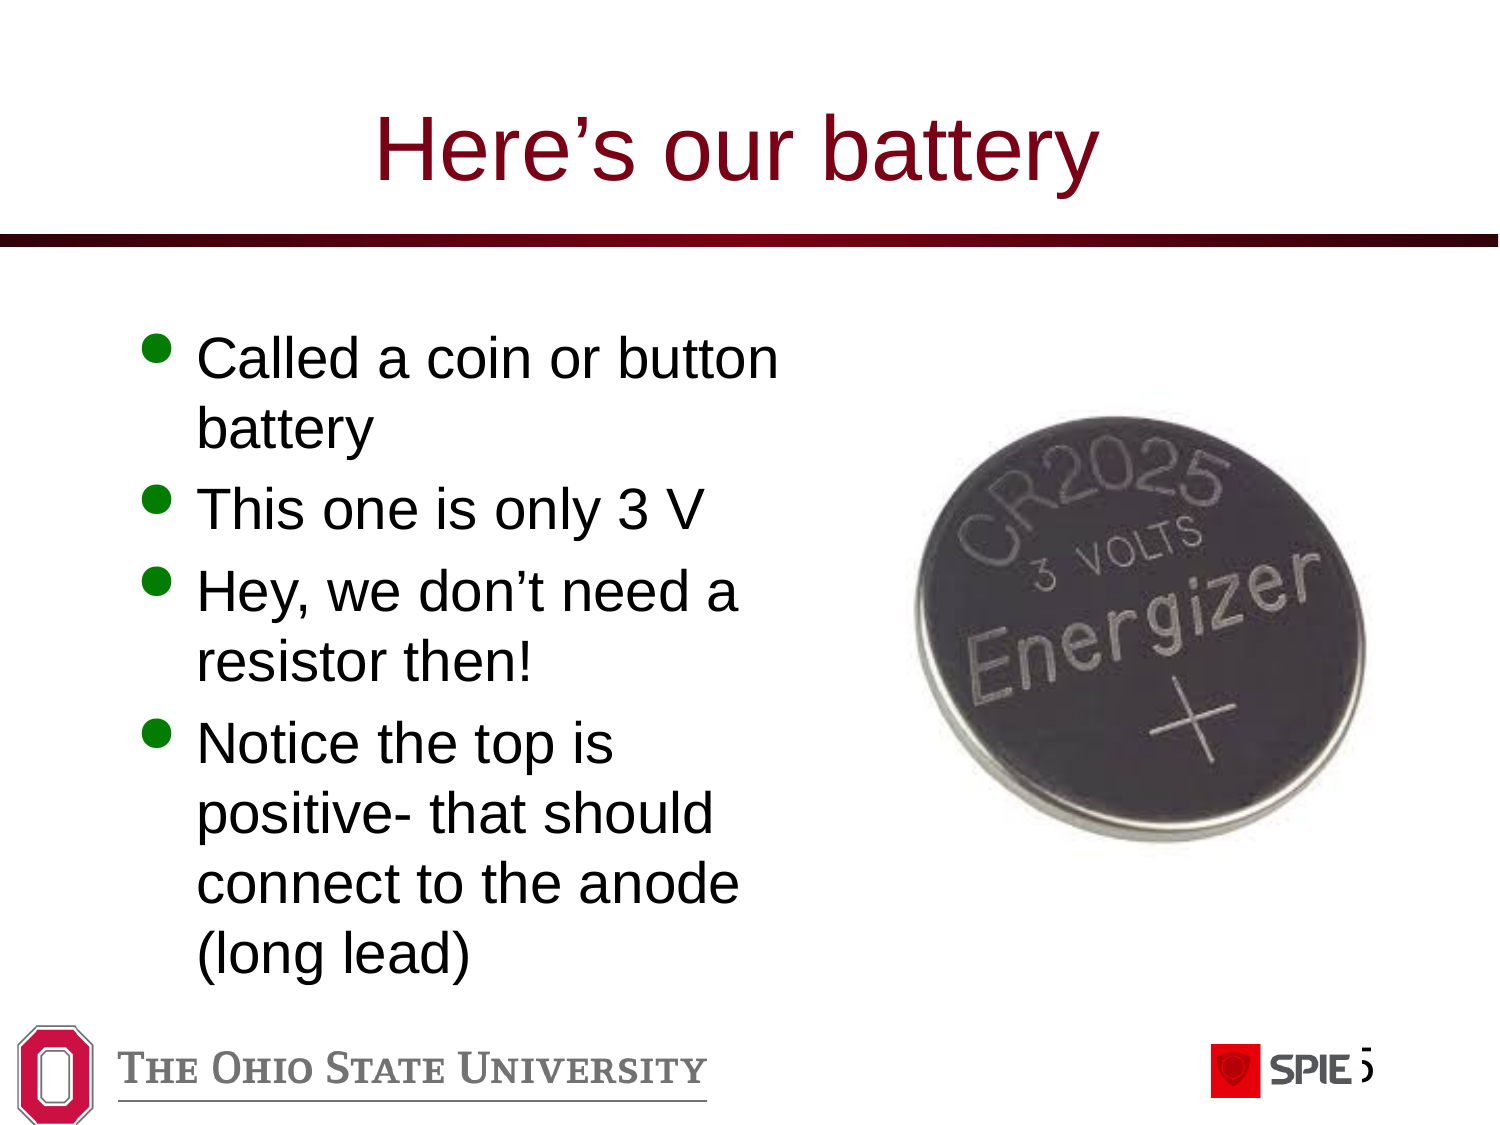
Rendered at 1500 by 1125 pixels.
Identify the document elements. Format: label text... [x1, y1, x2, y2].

picture [1211, 1044, 1362, 1098]
title Here’s our battery [99, 49, 1376, 238]
picture [905, 391, 1376, 862]
list Called a coin or button battery This one is only 3 V Hey, we don’t need a resistor then! Notice the top is positive- that should connect to the anode (long lead) [124, 311, 829, 988]
